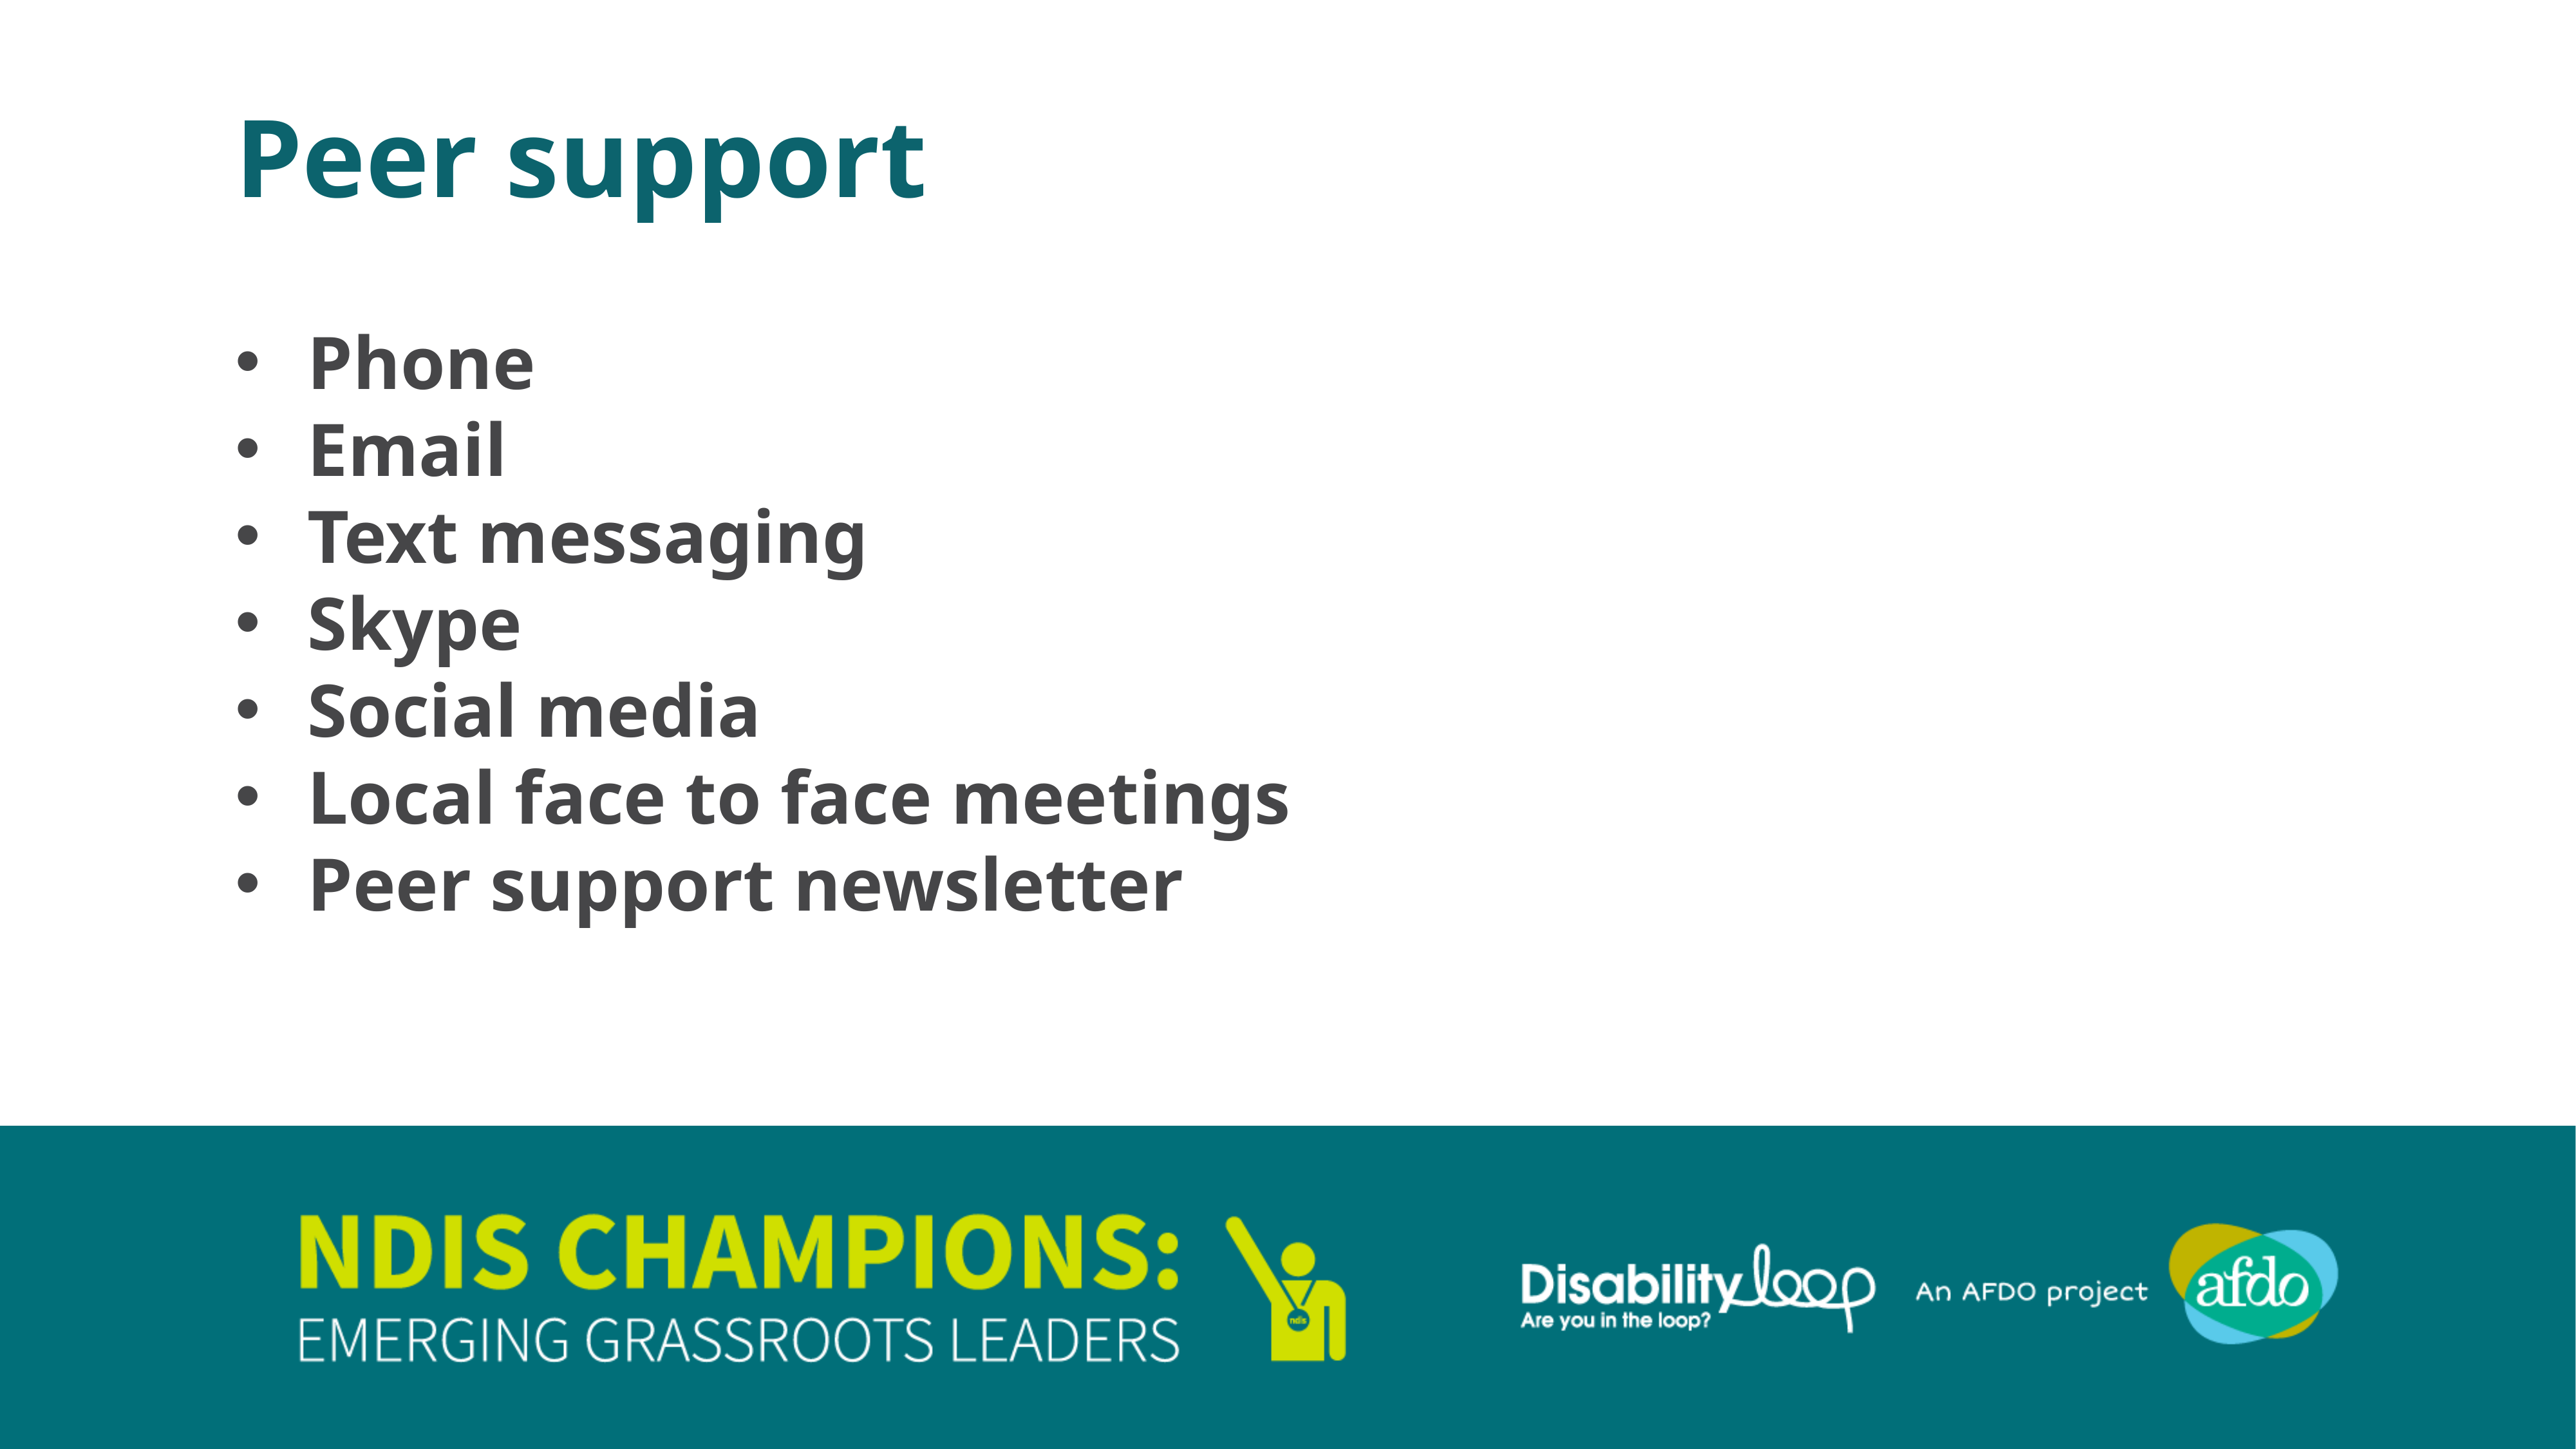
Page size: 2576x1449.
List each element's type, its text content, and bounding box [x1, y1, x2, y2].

text_box Peer support [225, 85, 2382, 224]
text_box Phone Email Text messaging Skype Social media Local face to face meetings Peer support newsletter [225, 225, 2246, 931]
picture [0, 1126, 2576, 1449]
